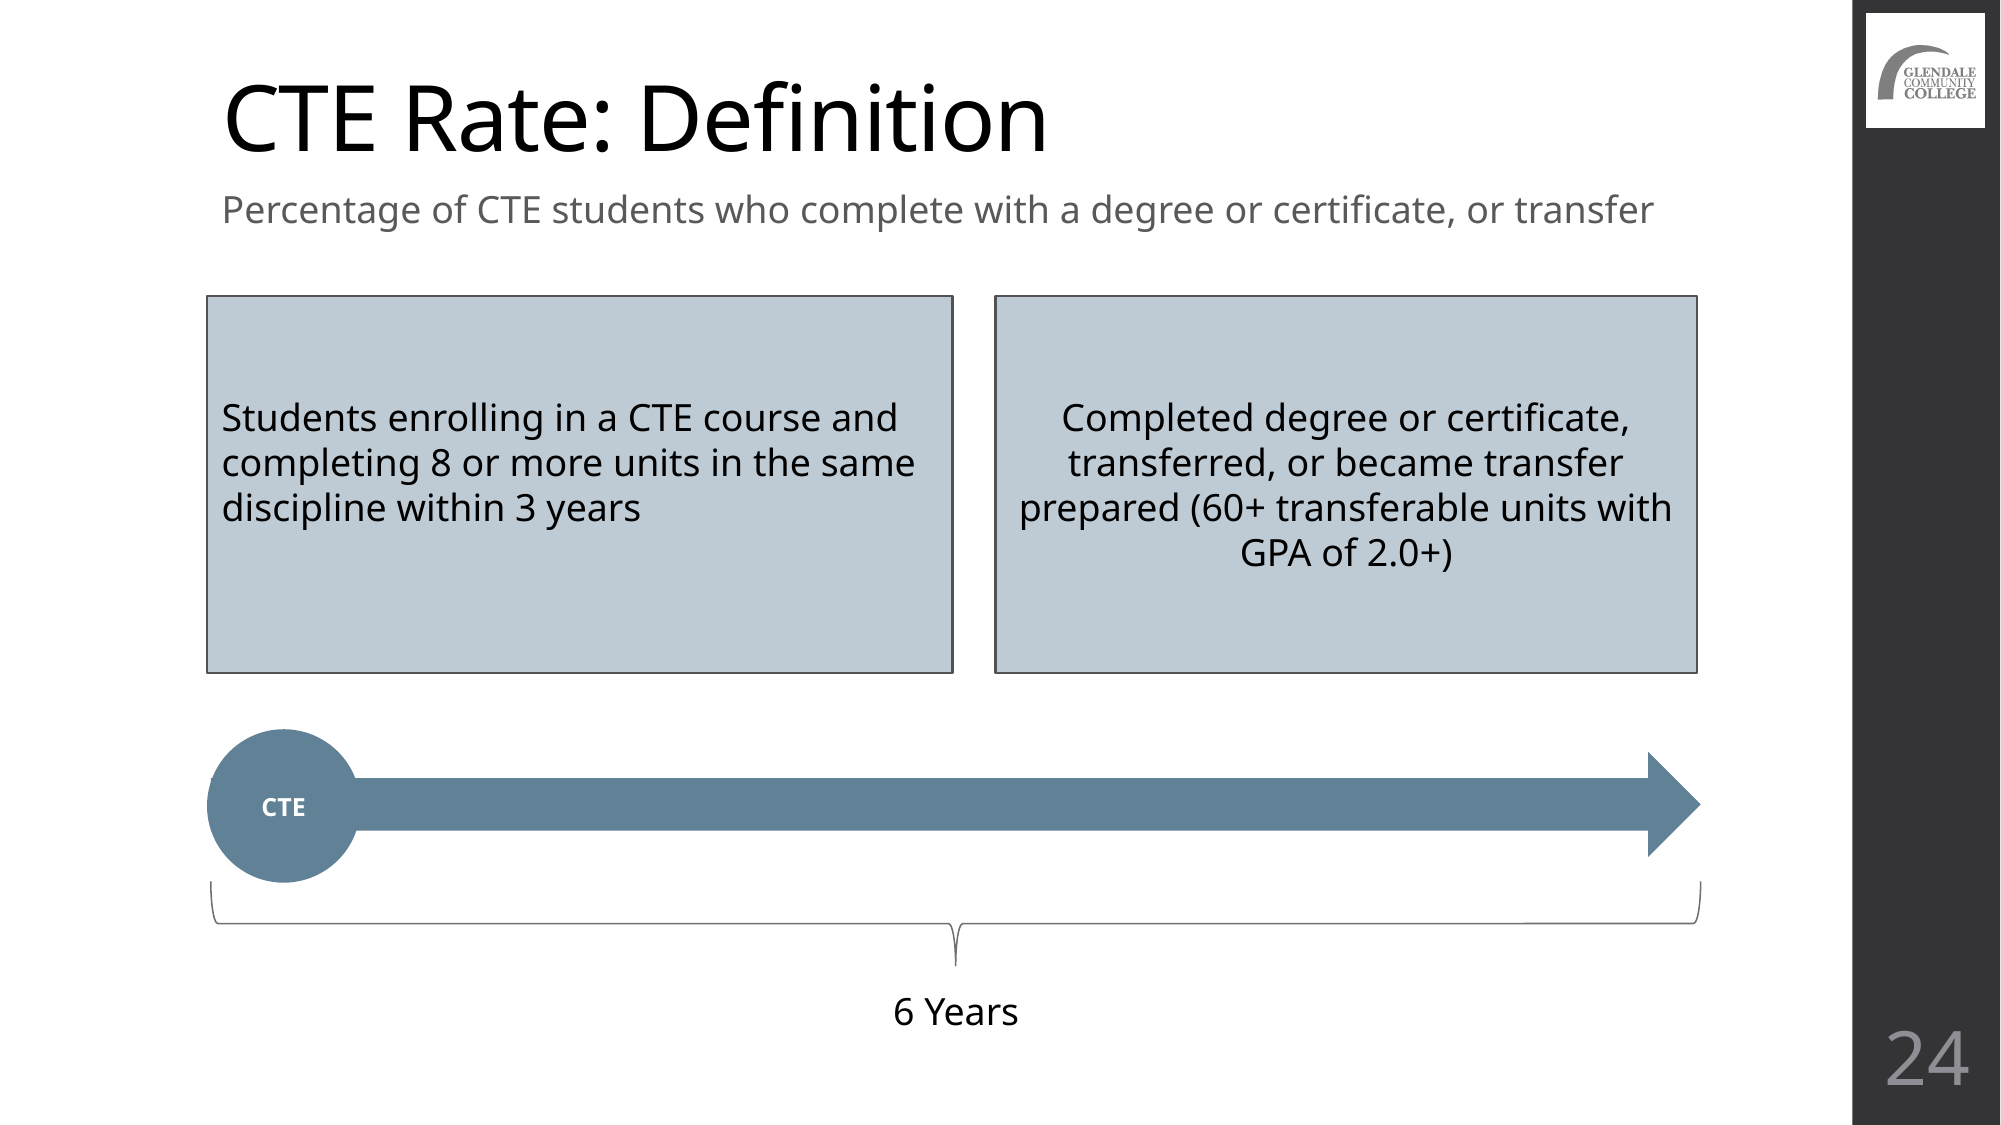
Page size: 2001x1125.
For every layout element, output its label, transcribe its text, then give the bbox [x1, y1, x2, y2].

text_box [210, 881, 1702, 967]
text_box Students enrolling in a CTE course and completing 8 or more units in the same discipline within 3 years [206, 295, 954, 674]
text_box Percentage of CTE students who complete with a degree or certificate, or transfer [206, 178, 1853, 239]
text_box Completed degree or certificate, transferred, or became transfer prepared (60+ transferable units with GPA of 2.0+) [994, 295, 1698, 674]
title CTE Rate: Definition [206, 0, 1797, 178]
text_box 6 Years [798, 980, 1114, 1041]
picture [1866, 12, 1985, 128]
text_box [357, 750, 1702, 858]
text_box CTE [205, 728, 362, 884]
slide_number 24 [1852, 1012, 2000, 1110]
